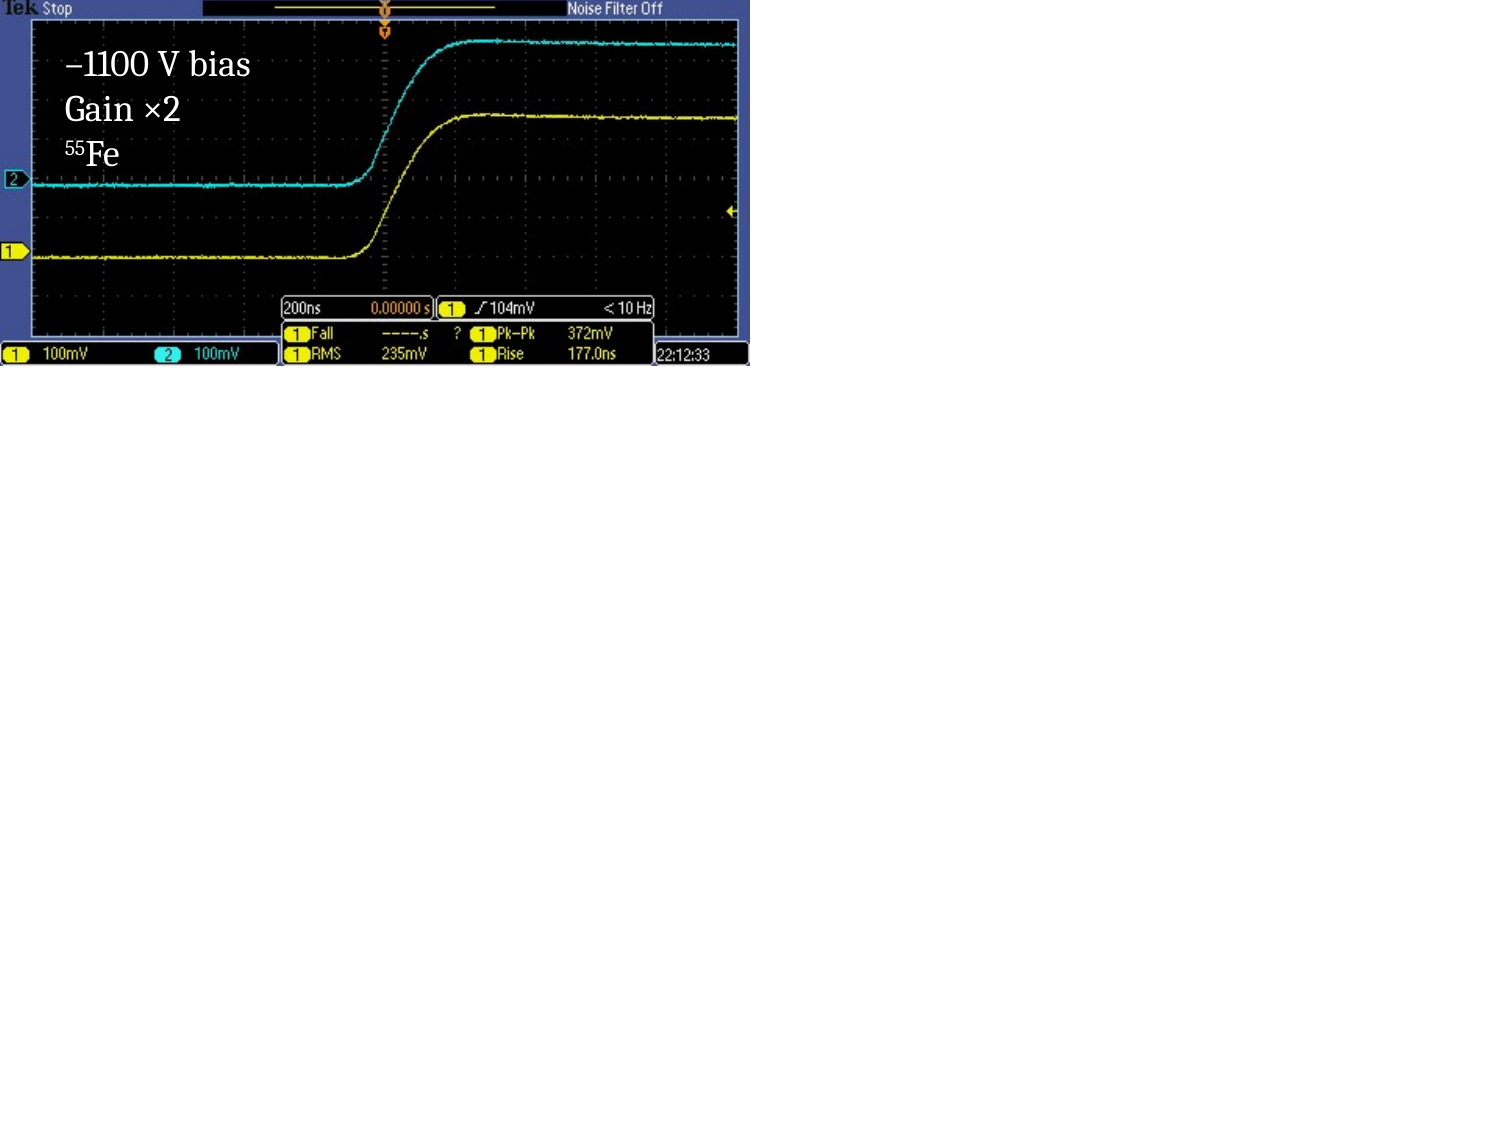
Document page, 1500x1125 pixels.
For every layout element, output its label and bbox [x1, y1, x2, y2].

picture [0, 0, 750, 366]
